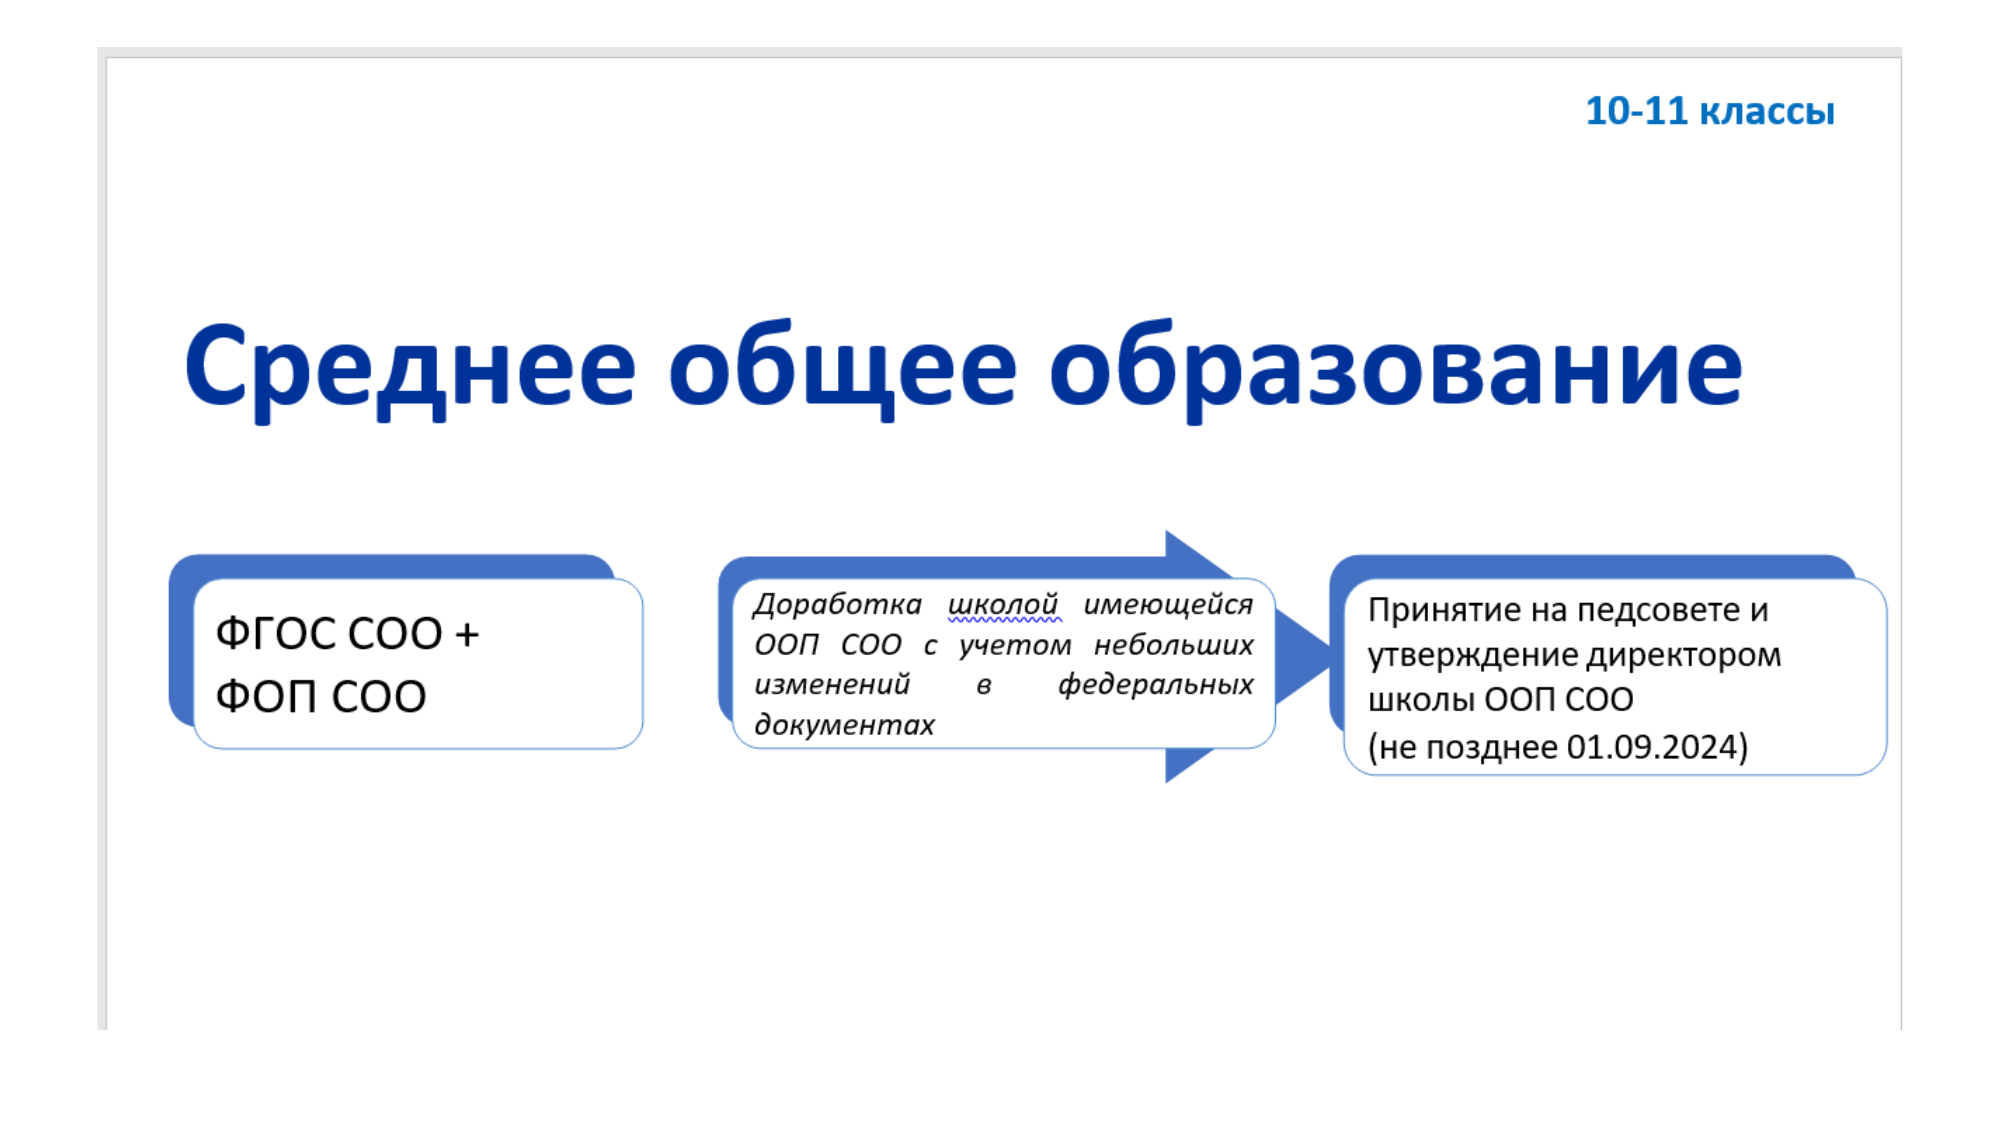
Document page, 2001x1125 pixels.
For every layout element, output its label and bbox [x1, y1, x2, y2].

list [97, 47, 1903, 1030]
